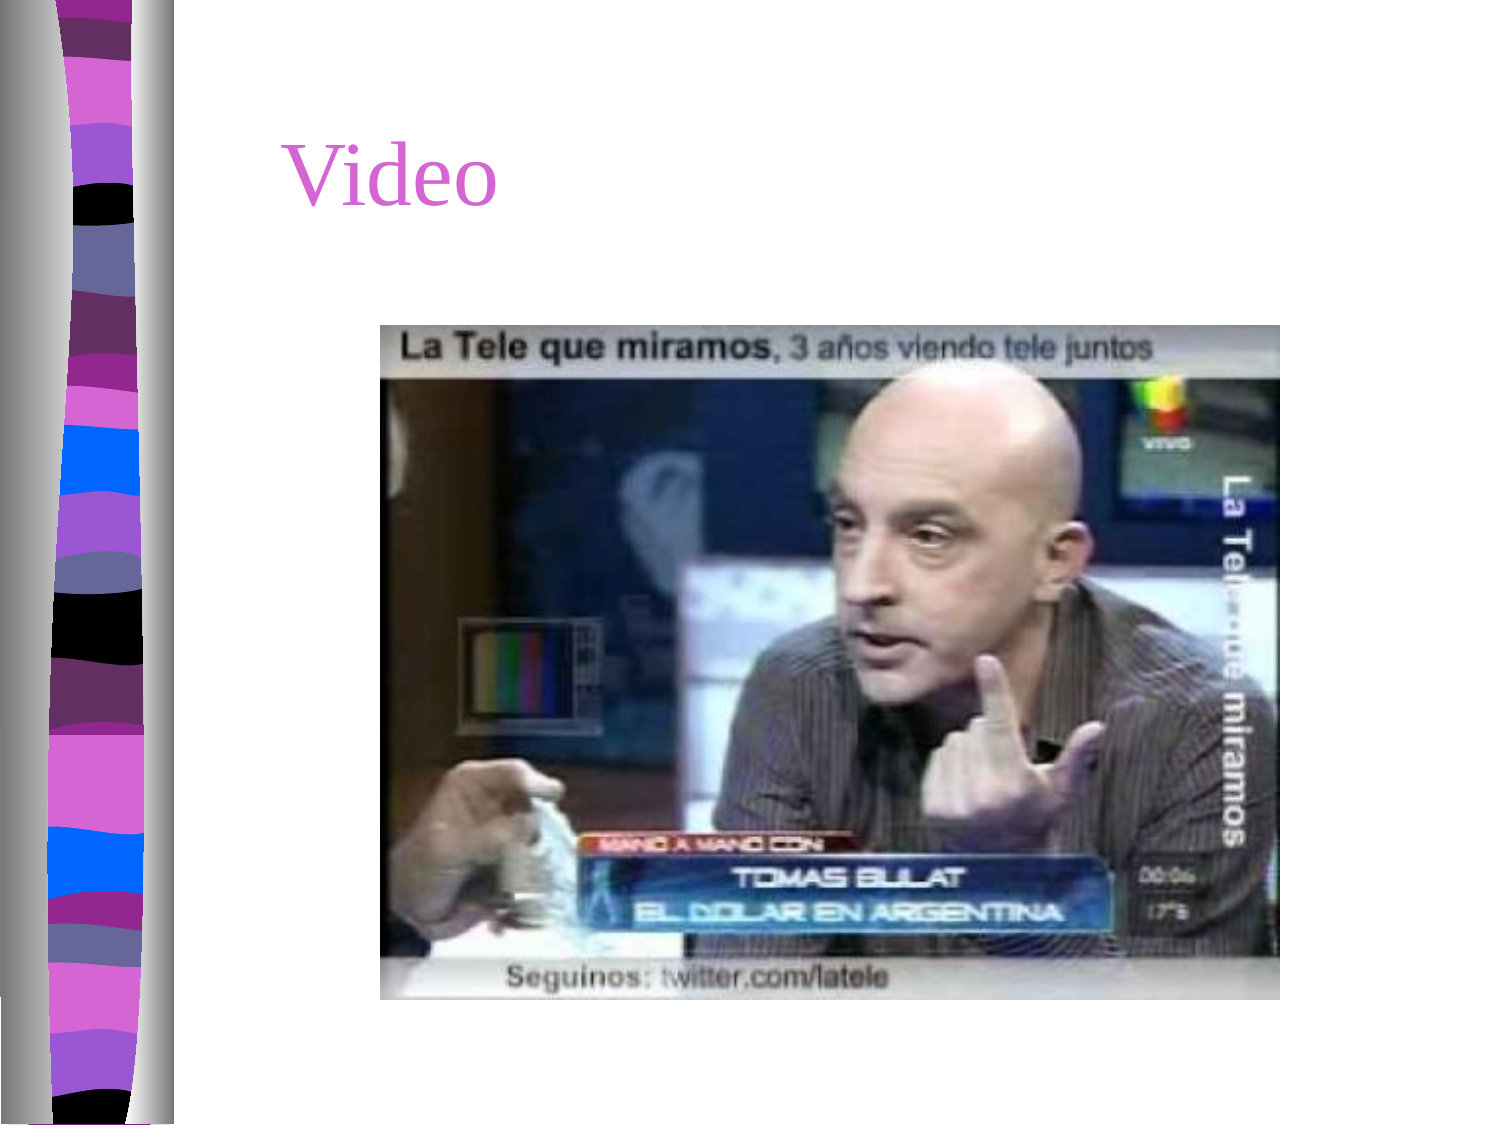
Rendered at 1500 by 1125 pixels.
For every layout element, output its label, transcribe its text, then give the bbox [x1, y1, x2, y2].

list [379, 324, 1281, 1001]
title Video [265, 74, 1468, 263]
